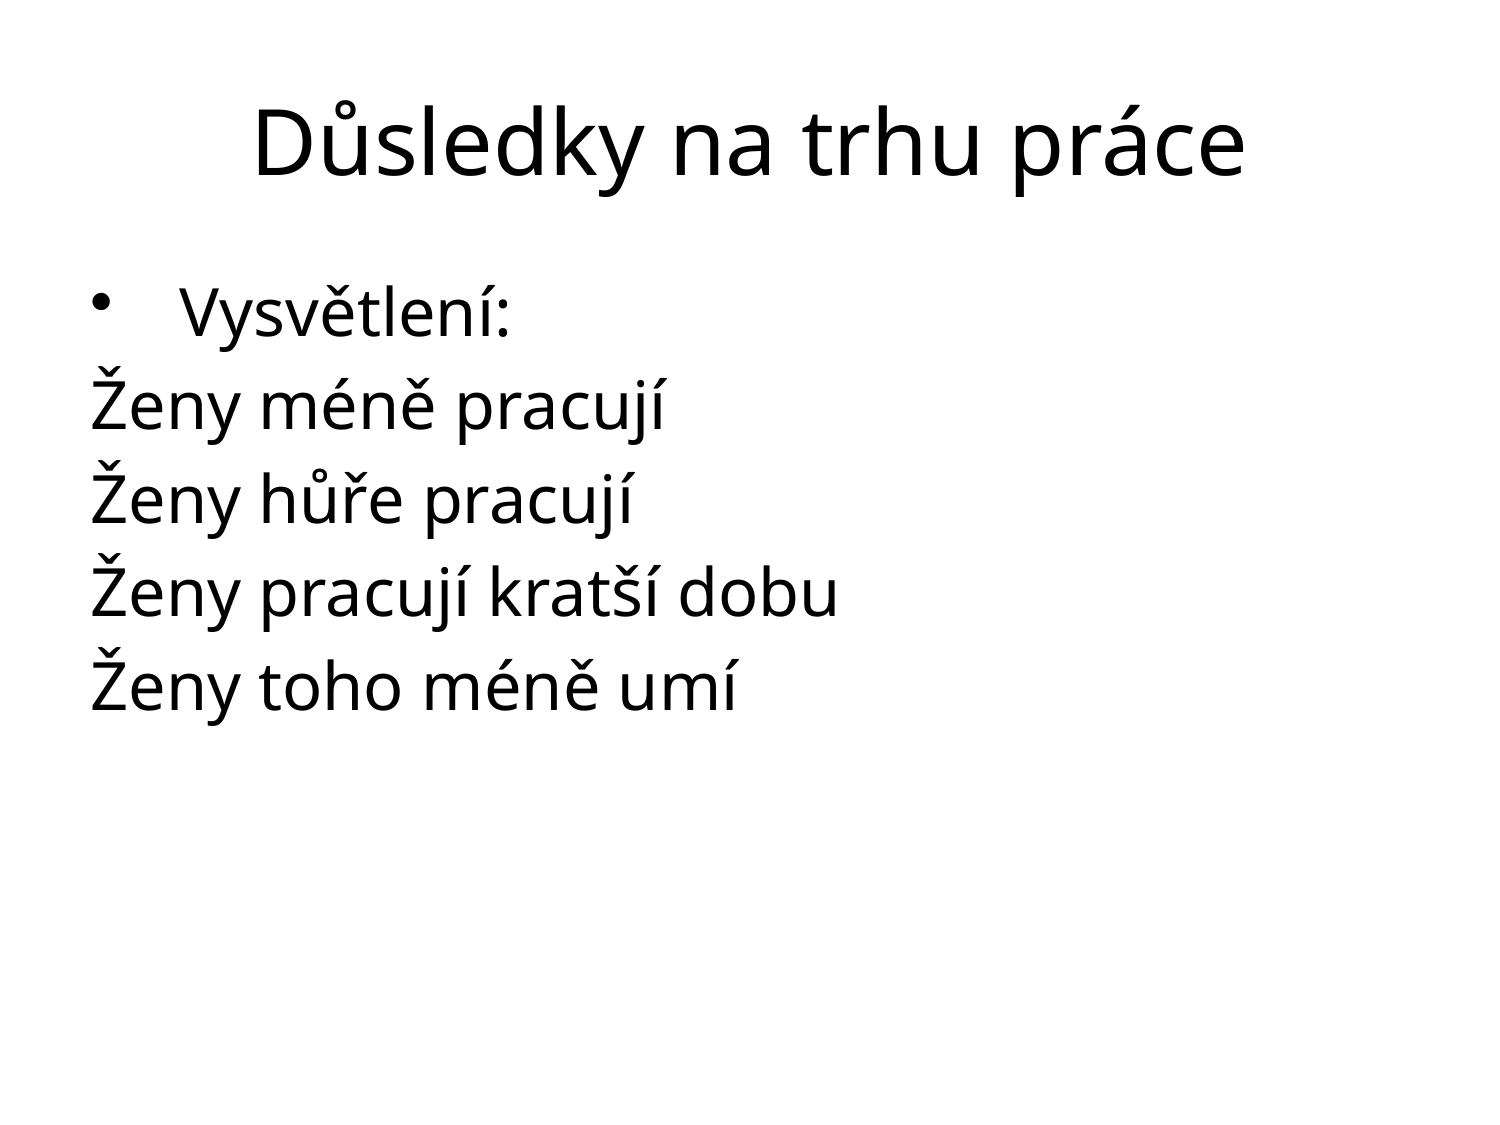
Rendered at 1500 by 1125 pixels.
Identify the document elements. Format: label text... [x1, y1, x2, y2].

title Důsledky na trhu práce [74, 44, 1426, 233]
list Vysvětlení: Ženy méně pracují Ženy hůře pracují Ženy pracují kratší dobu Ženy toho méně umí [74, 262, 1426, 1006]
